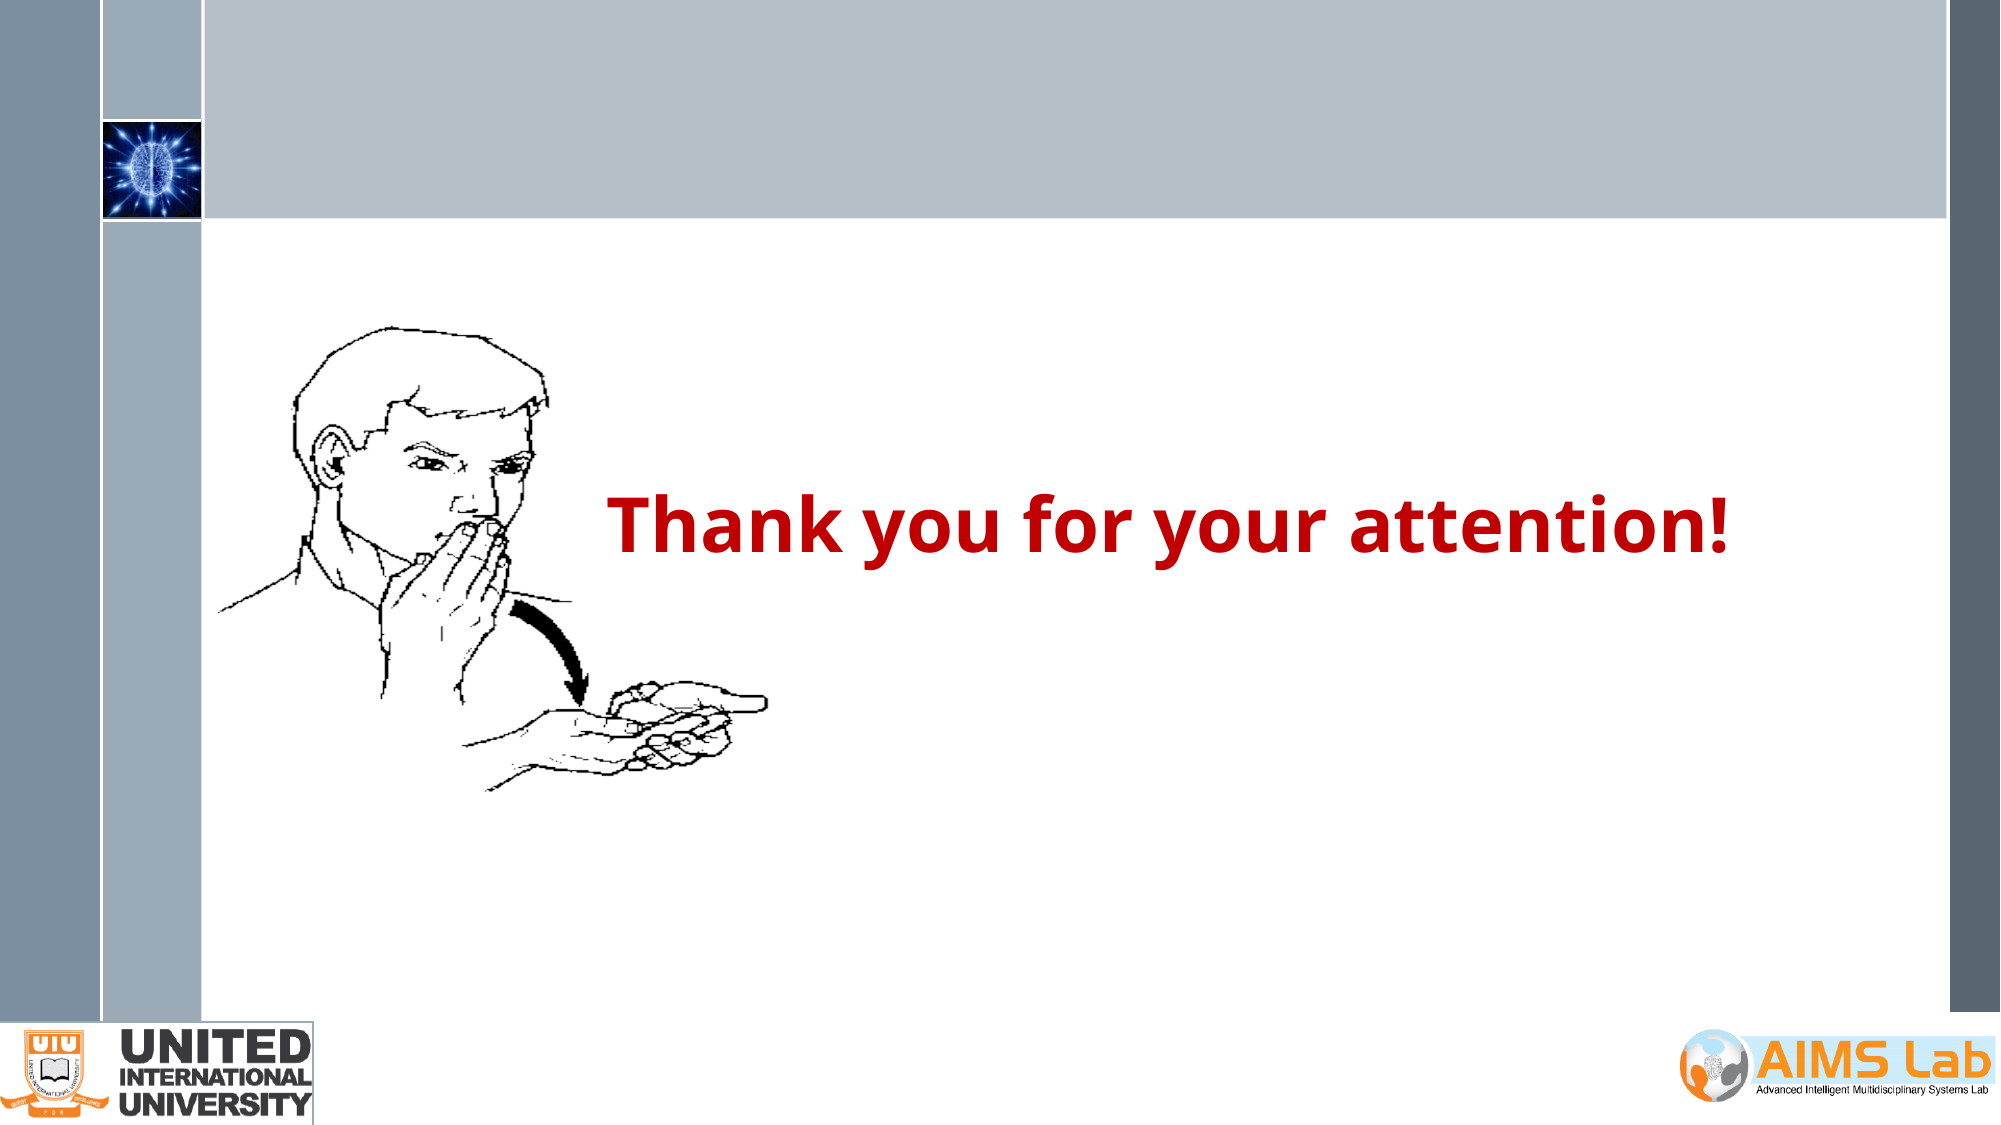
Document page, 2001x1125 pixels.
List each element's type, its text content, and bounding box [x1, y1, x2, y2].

picture [1674, 1012, 2001, 1125]
picture [212, 321, 776, 804]
picture [103, 122, 201, 217]
picture [0, 1022, 313, 1125]
text_box Thank you for your attention! [776, 468, 1921, 575]
